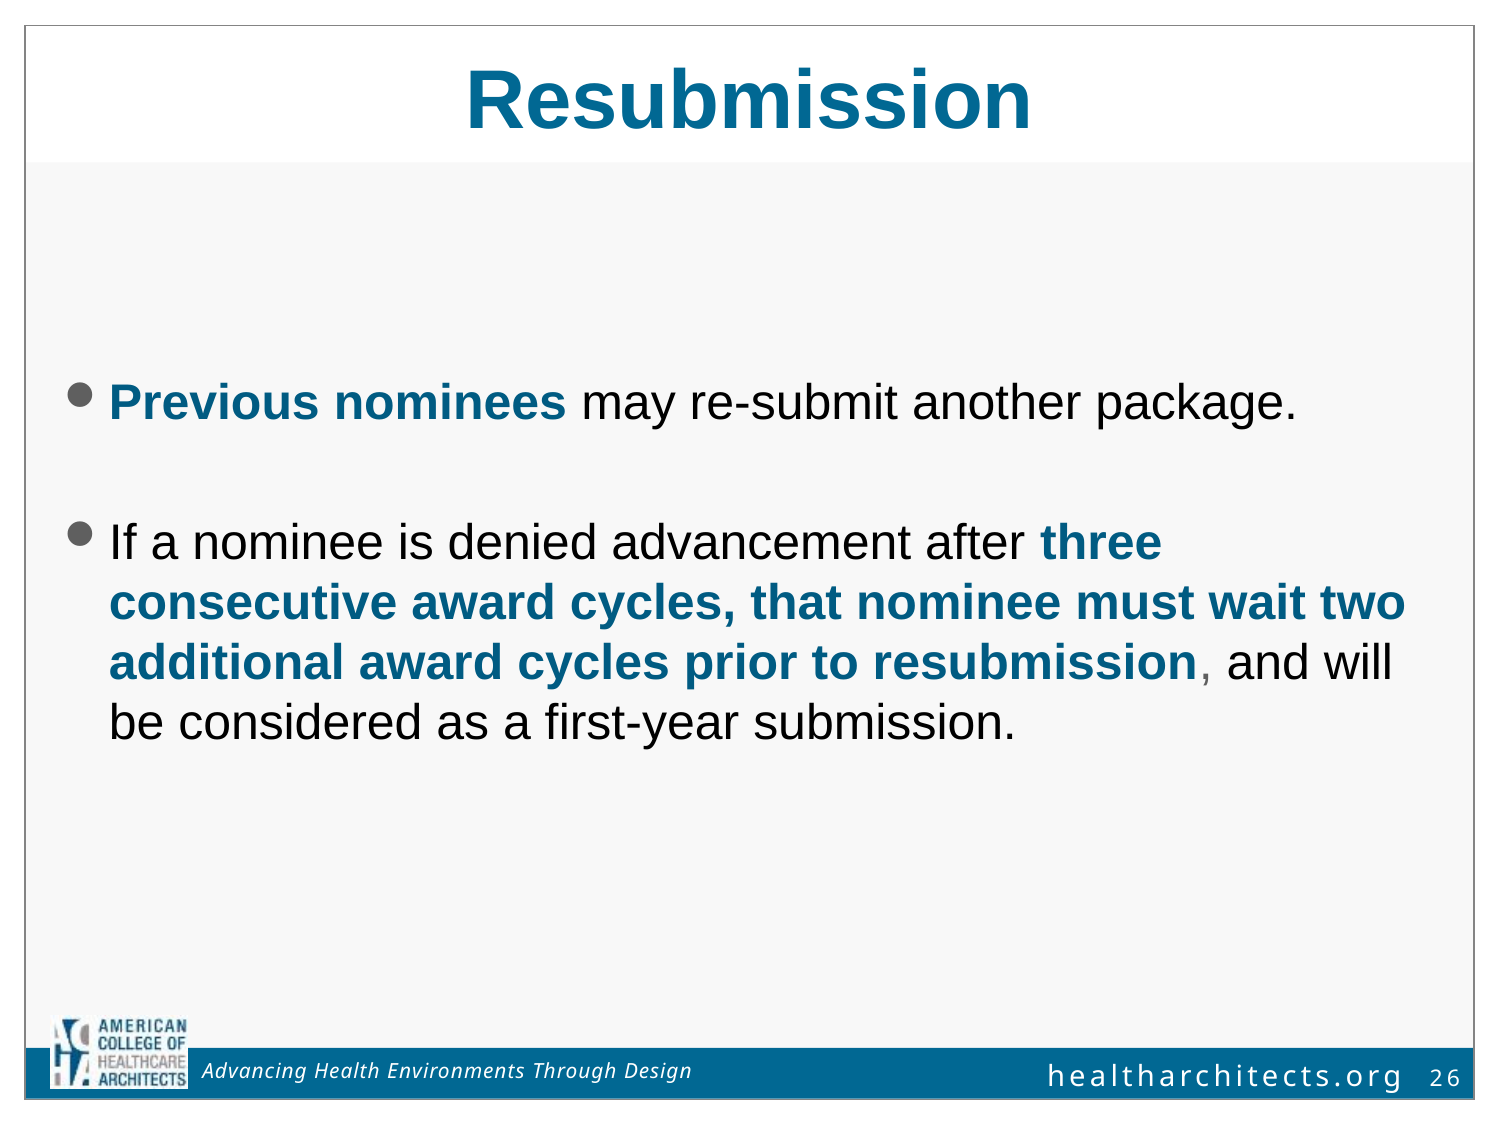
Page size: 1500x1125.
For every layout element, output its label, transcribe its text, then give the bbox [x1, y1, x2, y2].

text_box Resubmission [49, 37, 1450, 163]
text_box Previous nominees may re-submit another package. If a nominee is denied advancement after three consecutive award cycles, that nominee must wait two additional award cycles prior to resubmission, and will be considered as a first-year submission. [49, 362, 1450, 1113]
